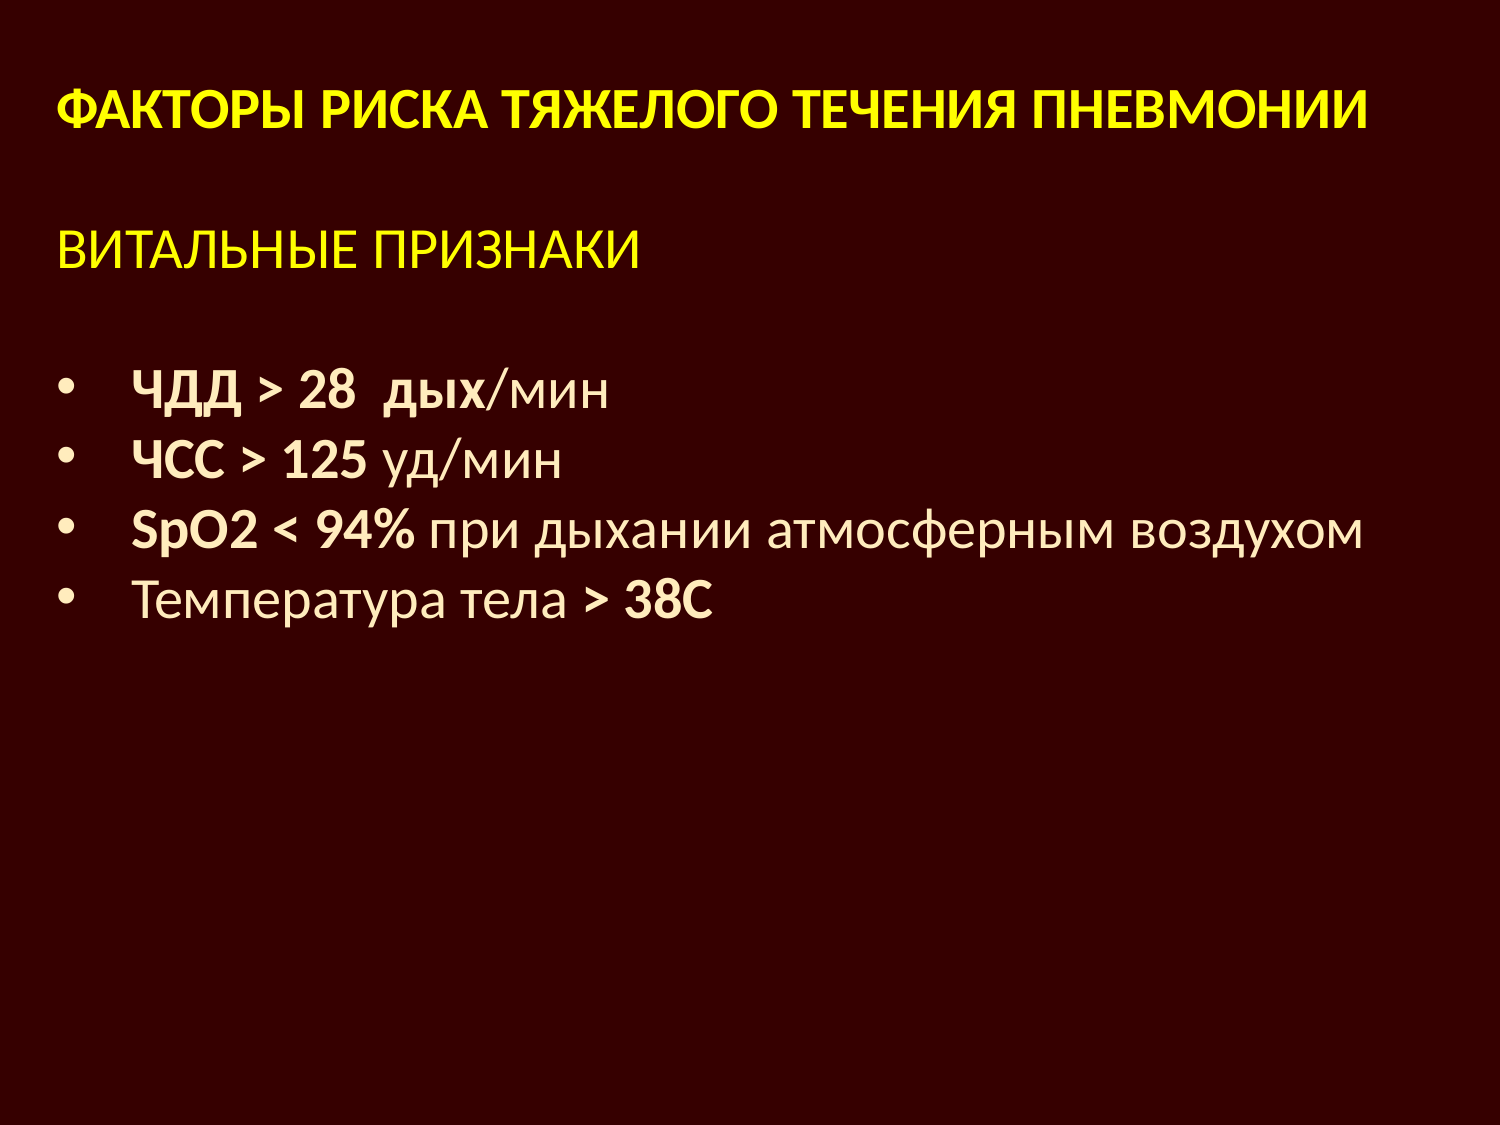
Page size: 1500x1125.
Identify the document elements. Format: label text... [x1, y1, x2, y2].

text_box ФАКТОРЫ РИСКА ТЯЖЕЛОГО ТЕЧЕНИЯ ПНЕВМОНИИ ВИТАЛЬНЫЕ ПРИЗНАКИ ЧДД > 28 дых/мин ЧСС > 125 уд/мин SpO2 < 94% при дыхании атмосферным воздухом Температура тела > 38С [41, 62, 1400, 638]
